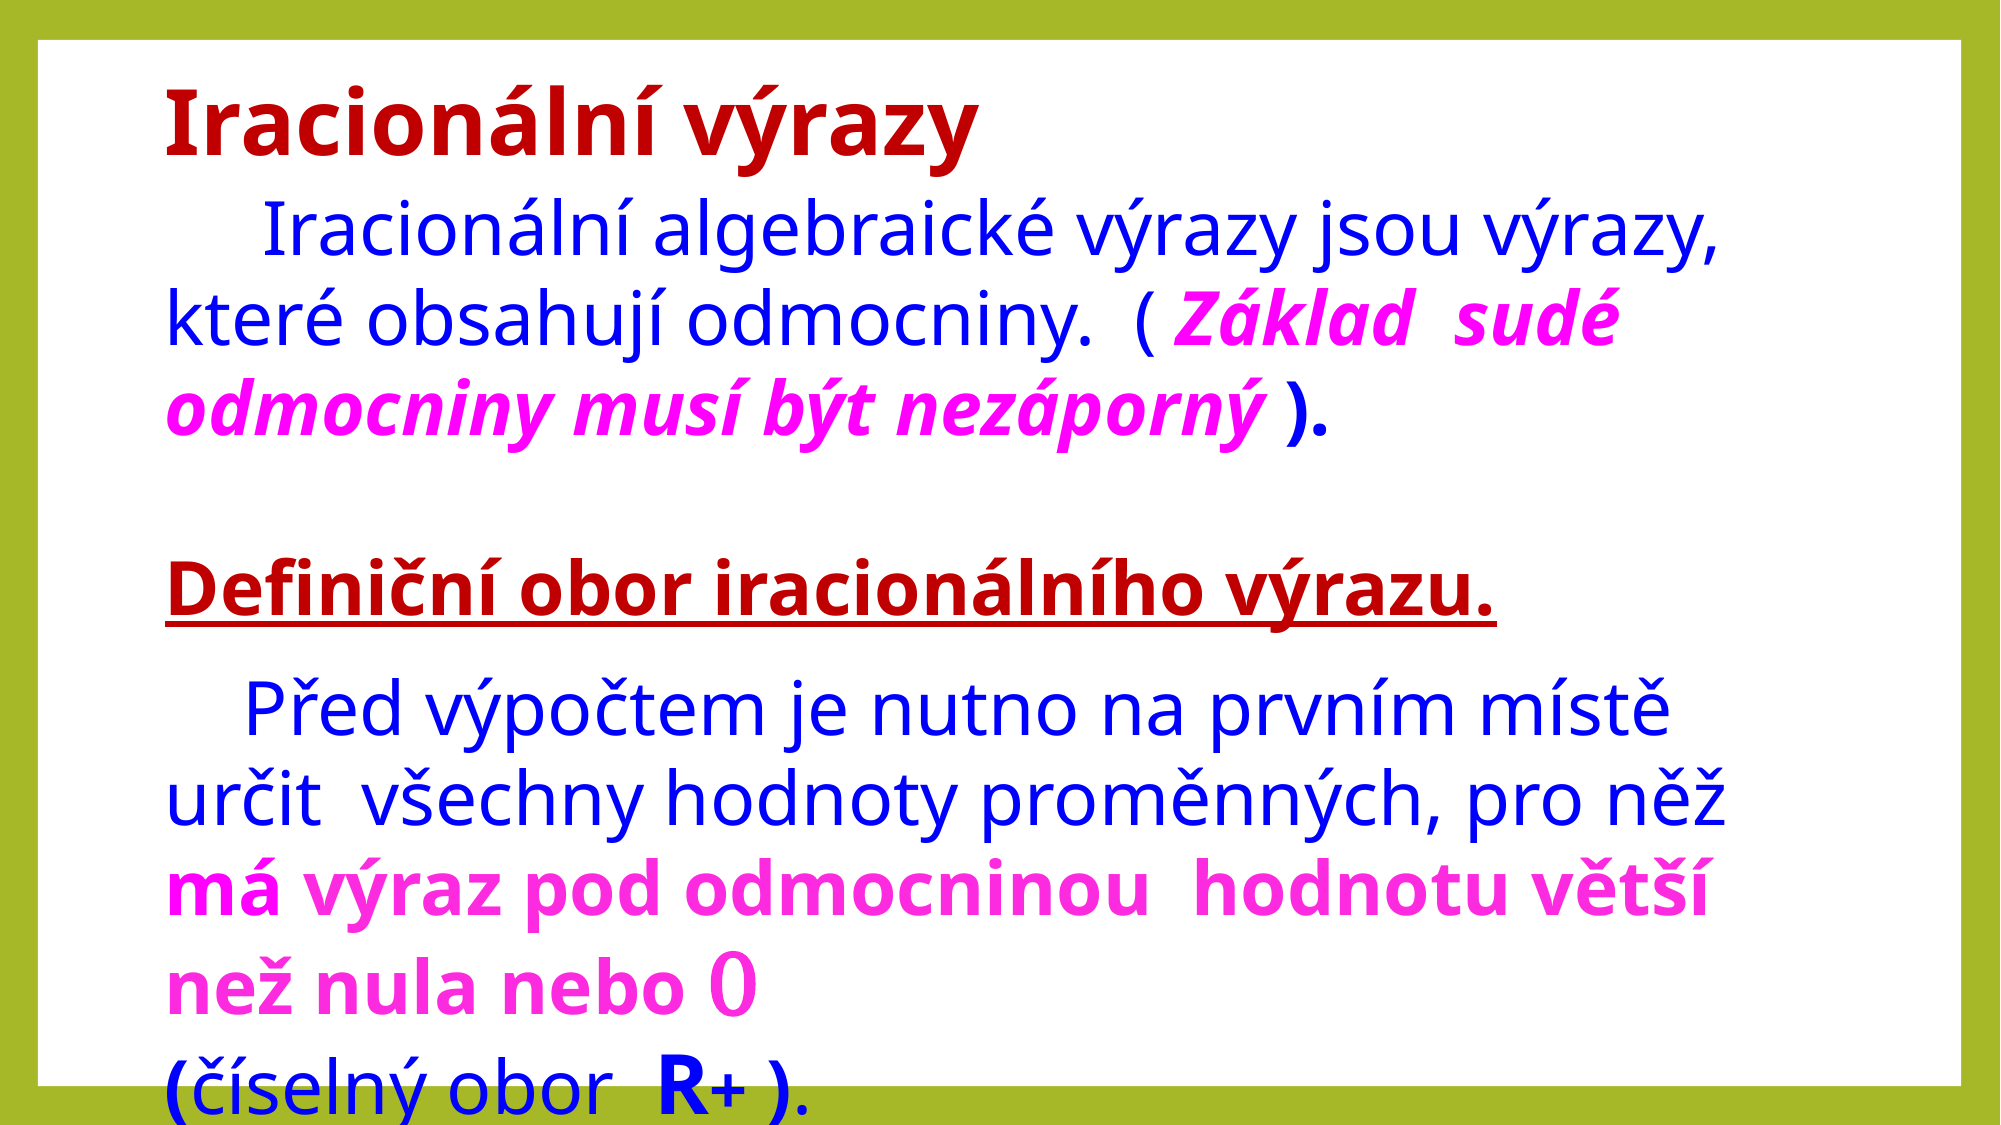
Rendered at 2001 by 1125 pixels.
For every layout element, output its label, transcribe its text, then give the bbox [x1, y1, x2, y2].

text_box Iracionální výrazy Iracionální algebraické výrazy jsou výrazy, které obsahují odmocniny. ( Základ sudé odmocniny musí být nezáporný ). Definiční obor iracionálního výrazu. Před výpočtem je nutno na prvním místě určit všechny hodnoty proměnných, pro něž má výraz pod odmocninou hodnotu větší než nula nebo 0 (číselný obor R+ ). [149, 55, 1767, 1125]
